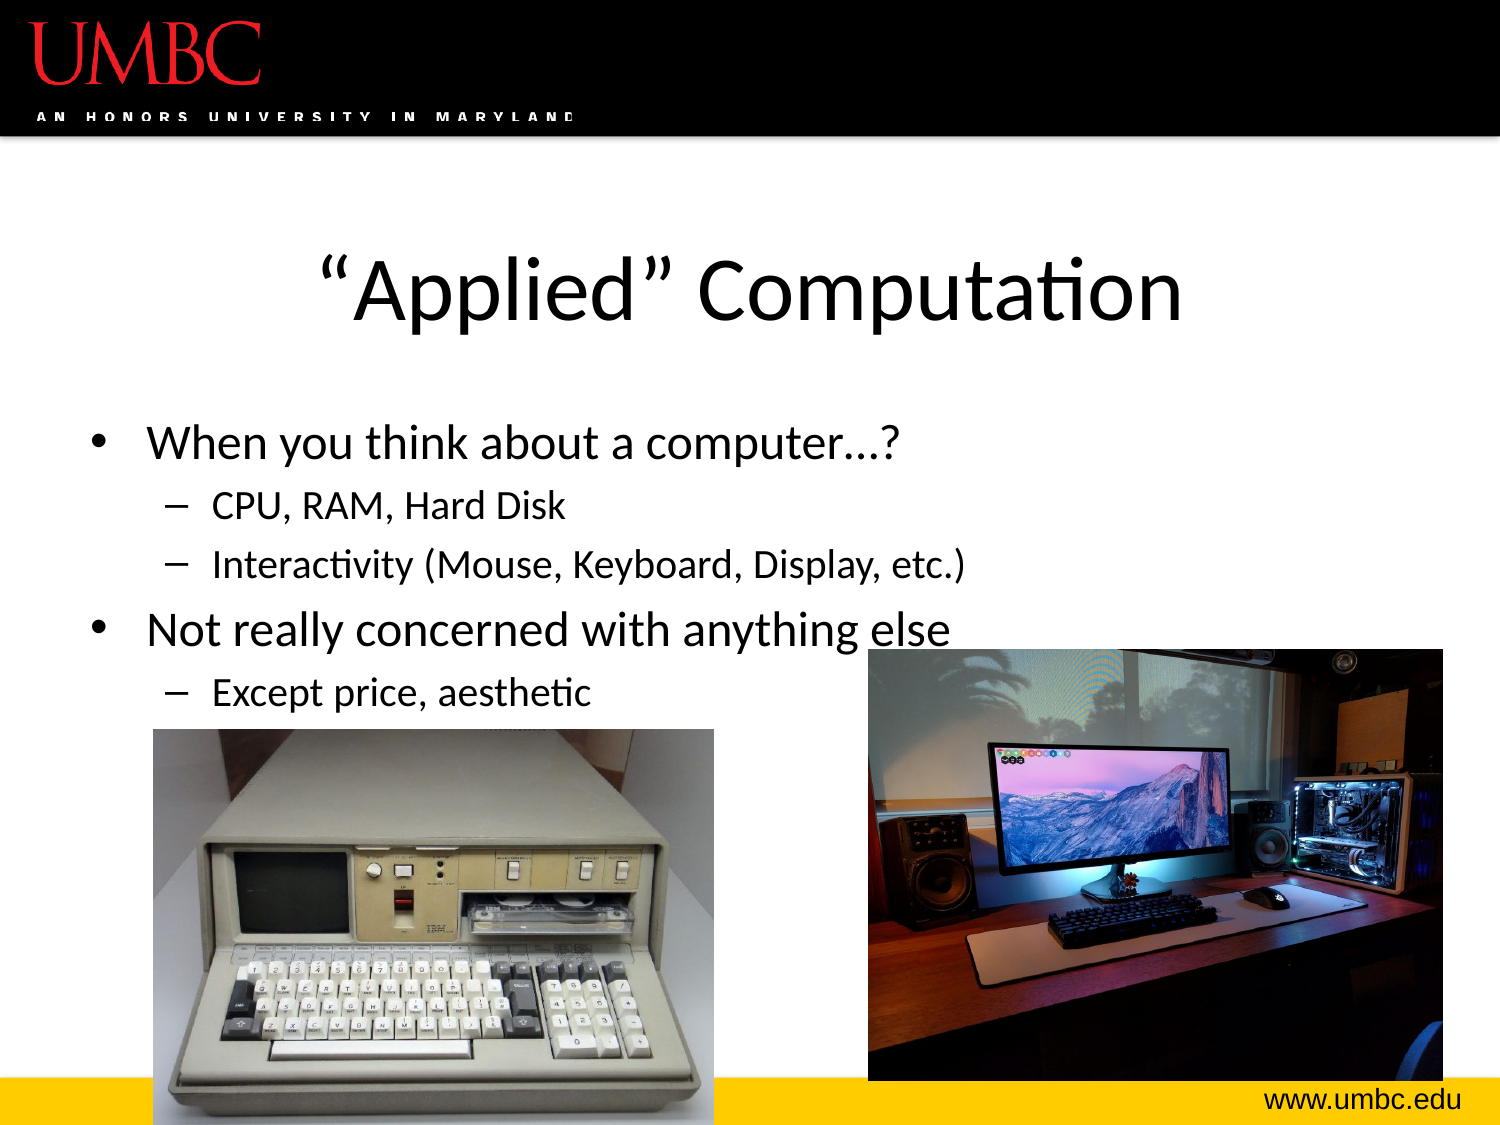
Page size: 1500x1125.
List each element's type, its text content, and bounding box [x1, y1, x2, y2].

list When you think about a computer…? CPU, RAM, Hard Disk Interactivity (Mouse, Keyboard, Display, etc.) Not really concerned with anything else Except price, aesthetic [75, 402, 1425, 1005]
picture [868, 649, 1443, 1081]
picture [153, 729, 715, 1125]
title “Applied” Computation [75, 190, 1425, 378]
